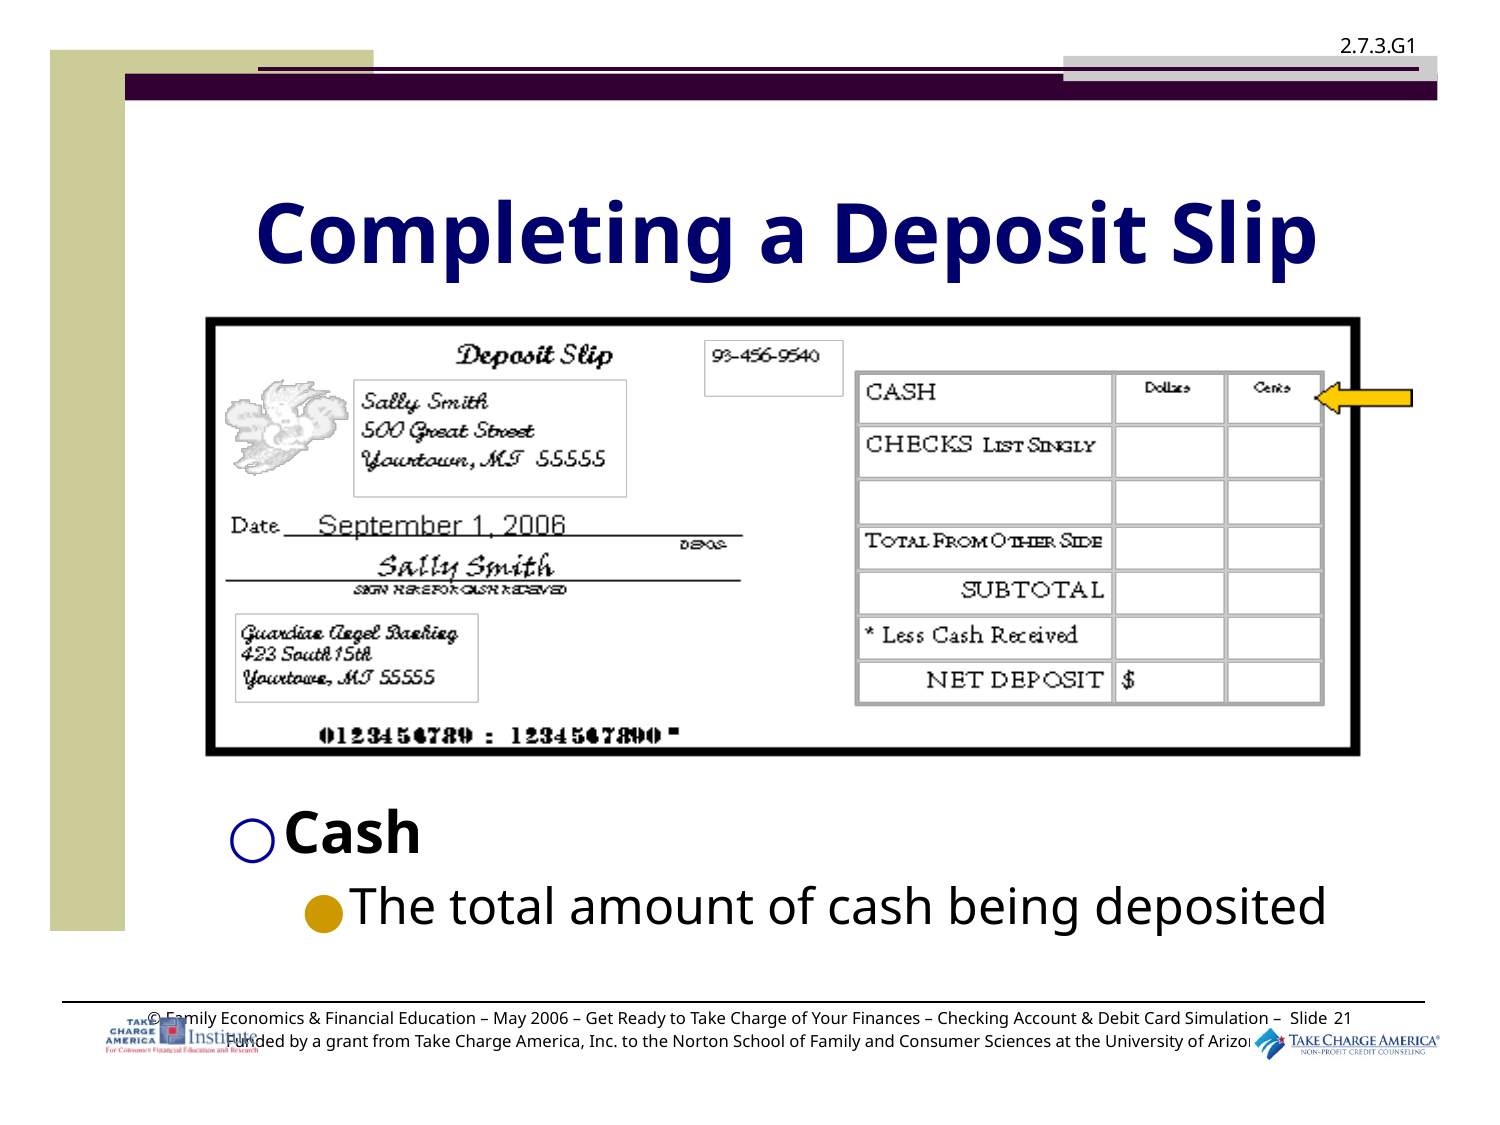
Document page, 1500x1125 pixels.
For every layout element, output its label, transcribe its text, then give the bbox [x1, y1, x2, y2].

picture [99, 1012, 265, 1063]
title Completing a Deposit Slip [187, 99, 1388, 288]
picture [1250, 1024, 1444, 1063]
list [199, 312, 1413, 763]
text_box Cash The total amount of cash being deposited [212, 787, 1438, 975]
